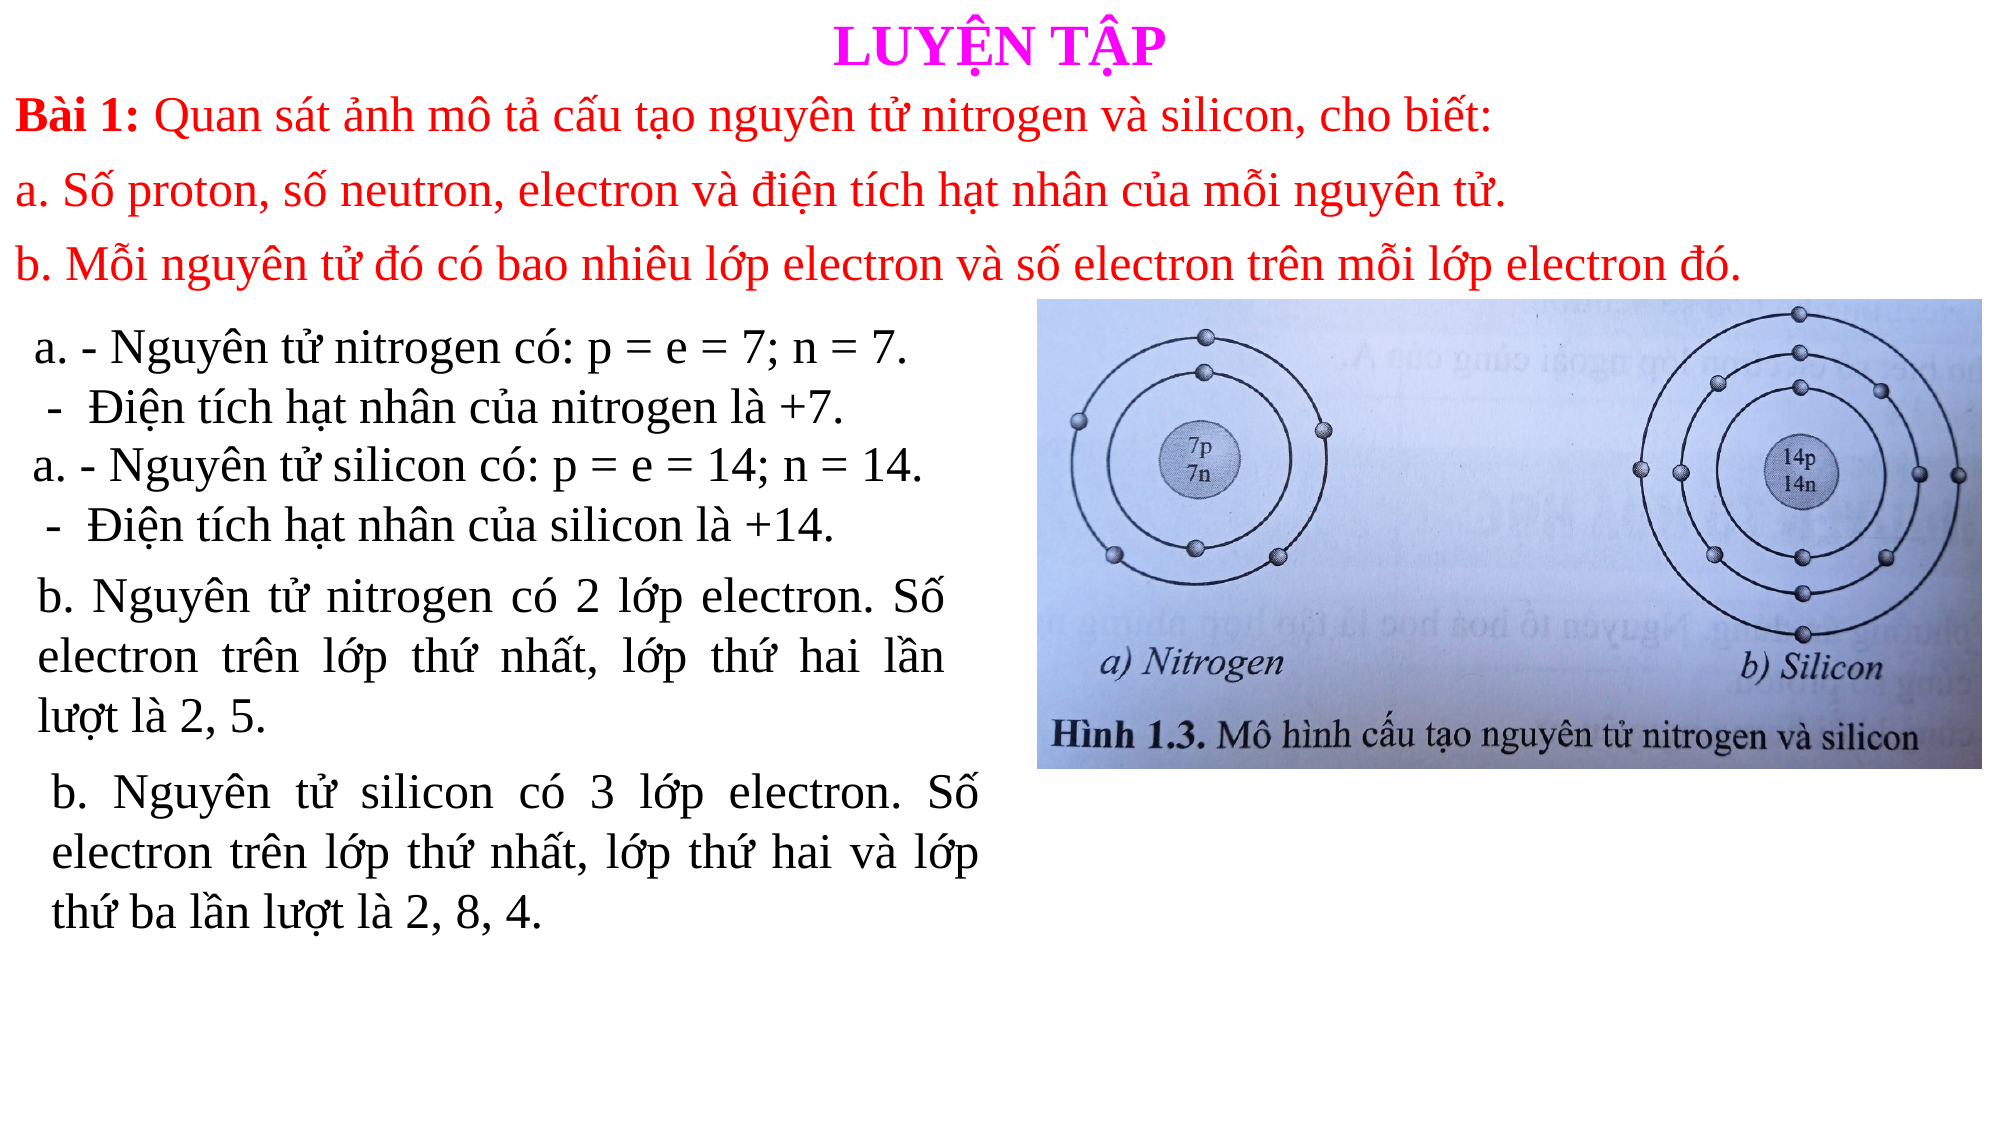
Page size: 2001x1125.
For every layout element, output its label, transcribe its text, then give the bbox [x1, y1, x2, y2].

picture [1037, 299, 1982, 770]
text_box a. - Nguyên tử nitrogen có: p = e = 7; n = 7. - Điện tích hạt nhân của nitrogen là +7. [19, 306, 958, 442]
text_box b. Nguyên tử silicon có 3 lớp electron. Số electron trên lớp thứ nhất, lớp thứ hai và lớp thứ ba lần lượt là 2, 8, 4. [36, 751, 996, 946]
subtitle Bài 1: Quan sát ảnh mô tả cấu tạo nguyên tử nitrogen và silicon, cho biết: a. Số proton, số neutron, electron và điện tích hạt nhân của mỗi nguyên tử. b. Mỗi nguyên tử đó có bao nhiêu lớp electron và số electron trên mỗi lớp electron đó. [0, 85, 2000, 1125]
text_box LUYỆN TẬP [0, 0, 2000, 85]
text_box b. Nguyên tử nitrogen có 2 lớp electron. Số electron trên lớp thứ nhất, lớp thứ hai lần lượt là 2, 5. [22, 555, 961, 751]
text_box a. - Nguyên tử silicon có: p = e = 14; n = 14. - Điện tích hạt nhân của silicon là +14. [17, 424, 956, 560]
